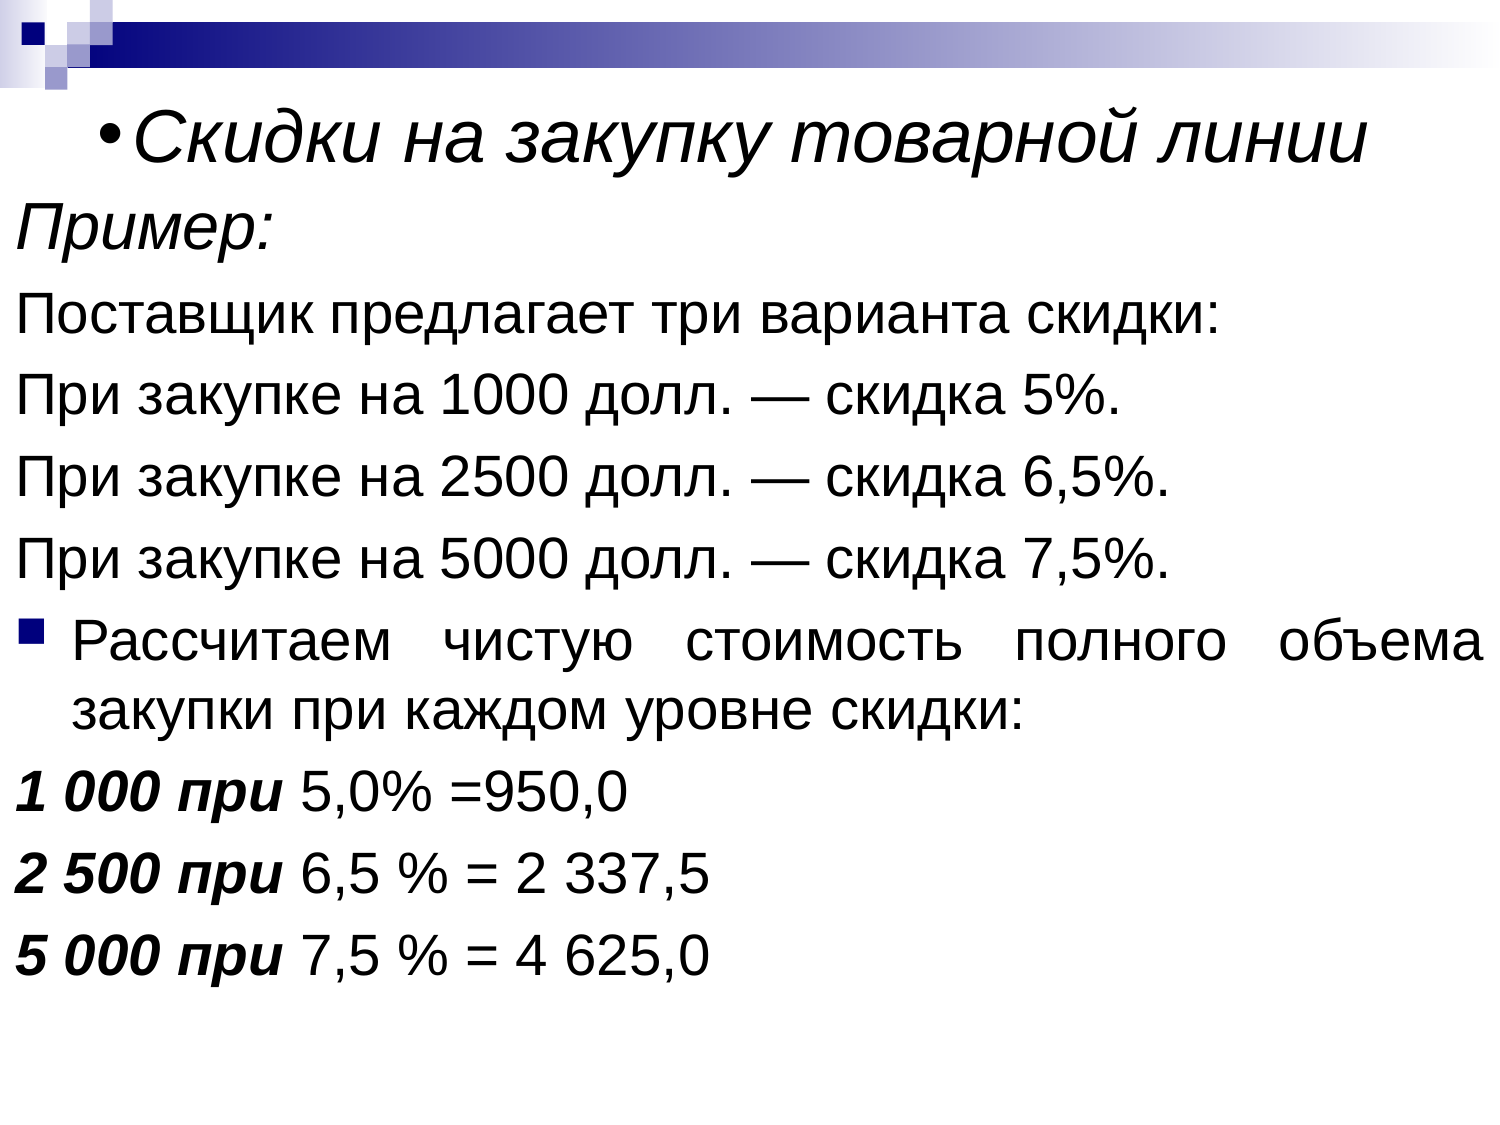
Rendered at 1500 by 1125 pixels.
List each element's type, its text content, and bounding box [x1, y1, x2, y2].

title Скидки на закупку товарной линии [82, 58, 1432, 175]
list Пример: Поставщик предлагает три варианта скидки: При закупке на 1000 долл. — скидка 5%. При закупке на 2500 долл. — скидка 6,5%. При закупке на 5000 долл. — скидка 7,5%. Рассчитаем чистую стоимость полного объема закупки при каждом уровне скидки: 1 000 при 5,0% =950,0 2 500 при 6,5 % = 2 337,5 5 000 при 7,5 % = 4 625,0 [0, 175, 1500, 1125]
